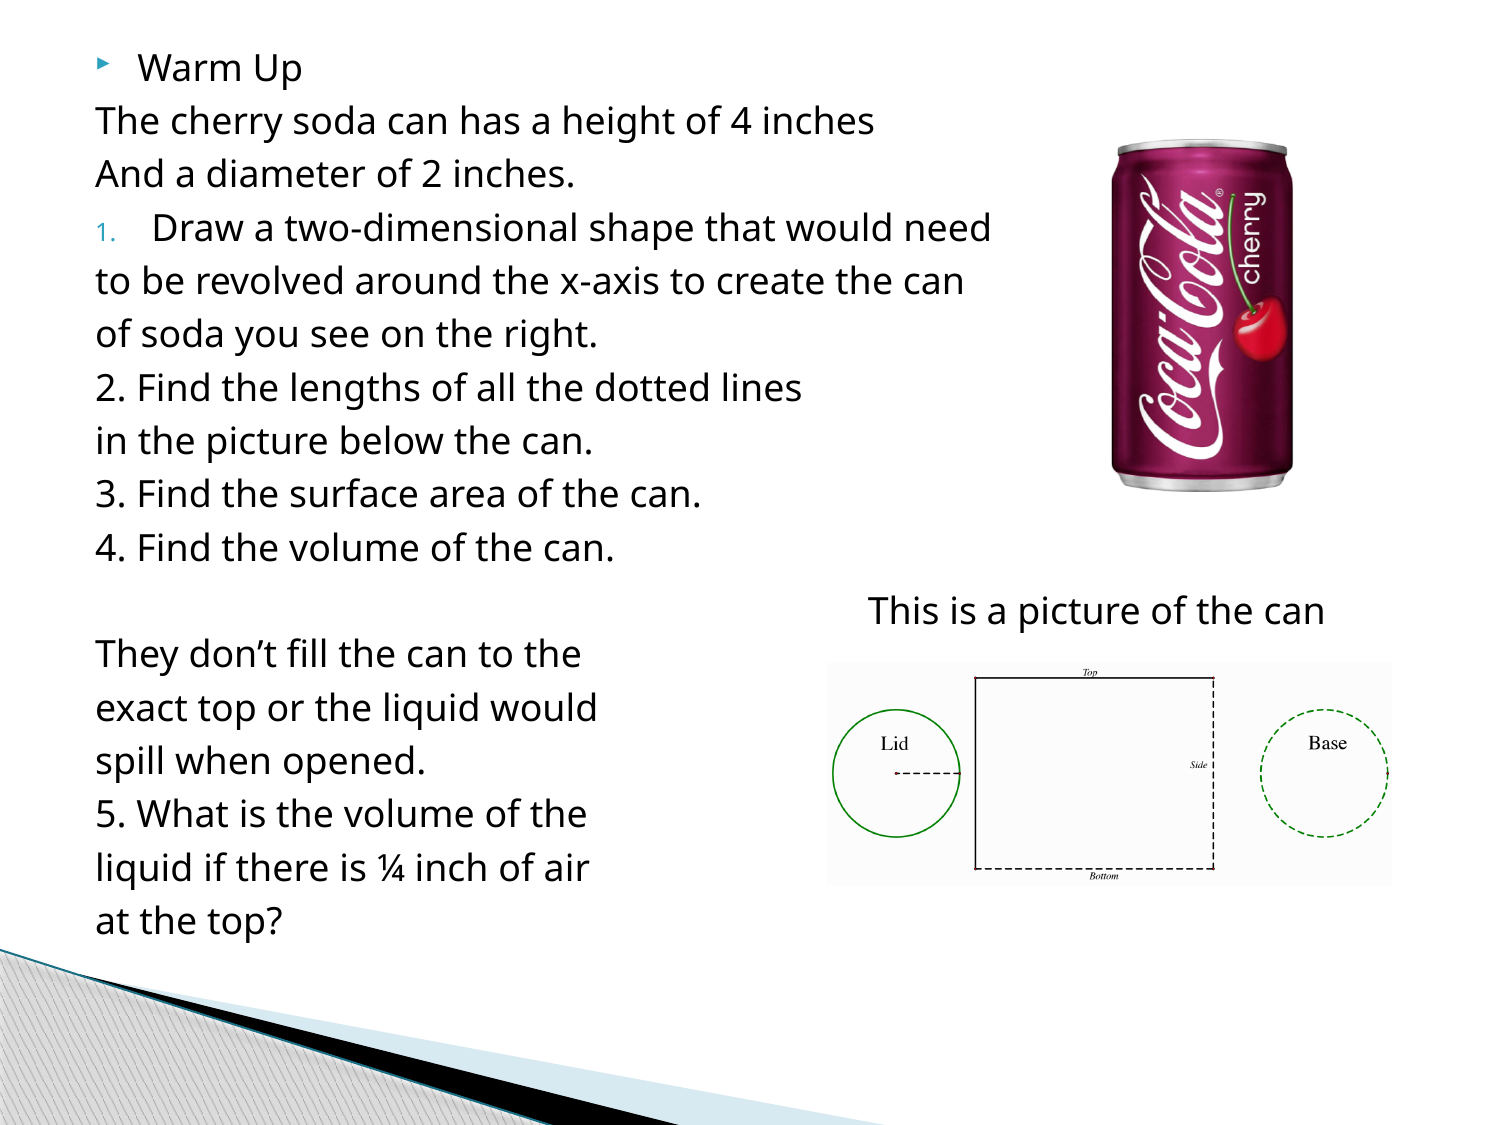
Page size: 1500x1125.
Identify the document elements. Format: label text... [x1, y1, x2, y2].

picture [1087, 137, 1306, 492]
text_box This is a picture of the can [853, 580, 1388, 640]
picture [827, 662, 1393, 887]
list Warm Up The cherry soda can has a height of 4 inches And a diameter of 2 inches. Draw a two-dimensional shape that would need to be revolved around the x-axis to create the can of soda you see on the right. 2. Find the lengths of all the dotted lines in the picture below the can. 3. Find the surface area of the can. 4. Find the volume of the can. They don’t fill the can to the exact top or the liquid would spill when opened. 5. What is the volume of the liquid if there is ¼ inch of air at the top? [62, 36, 1413, 1013]
